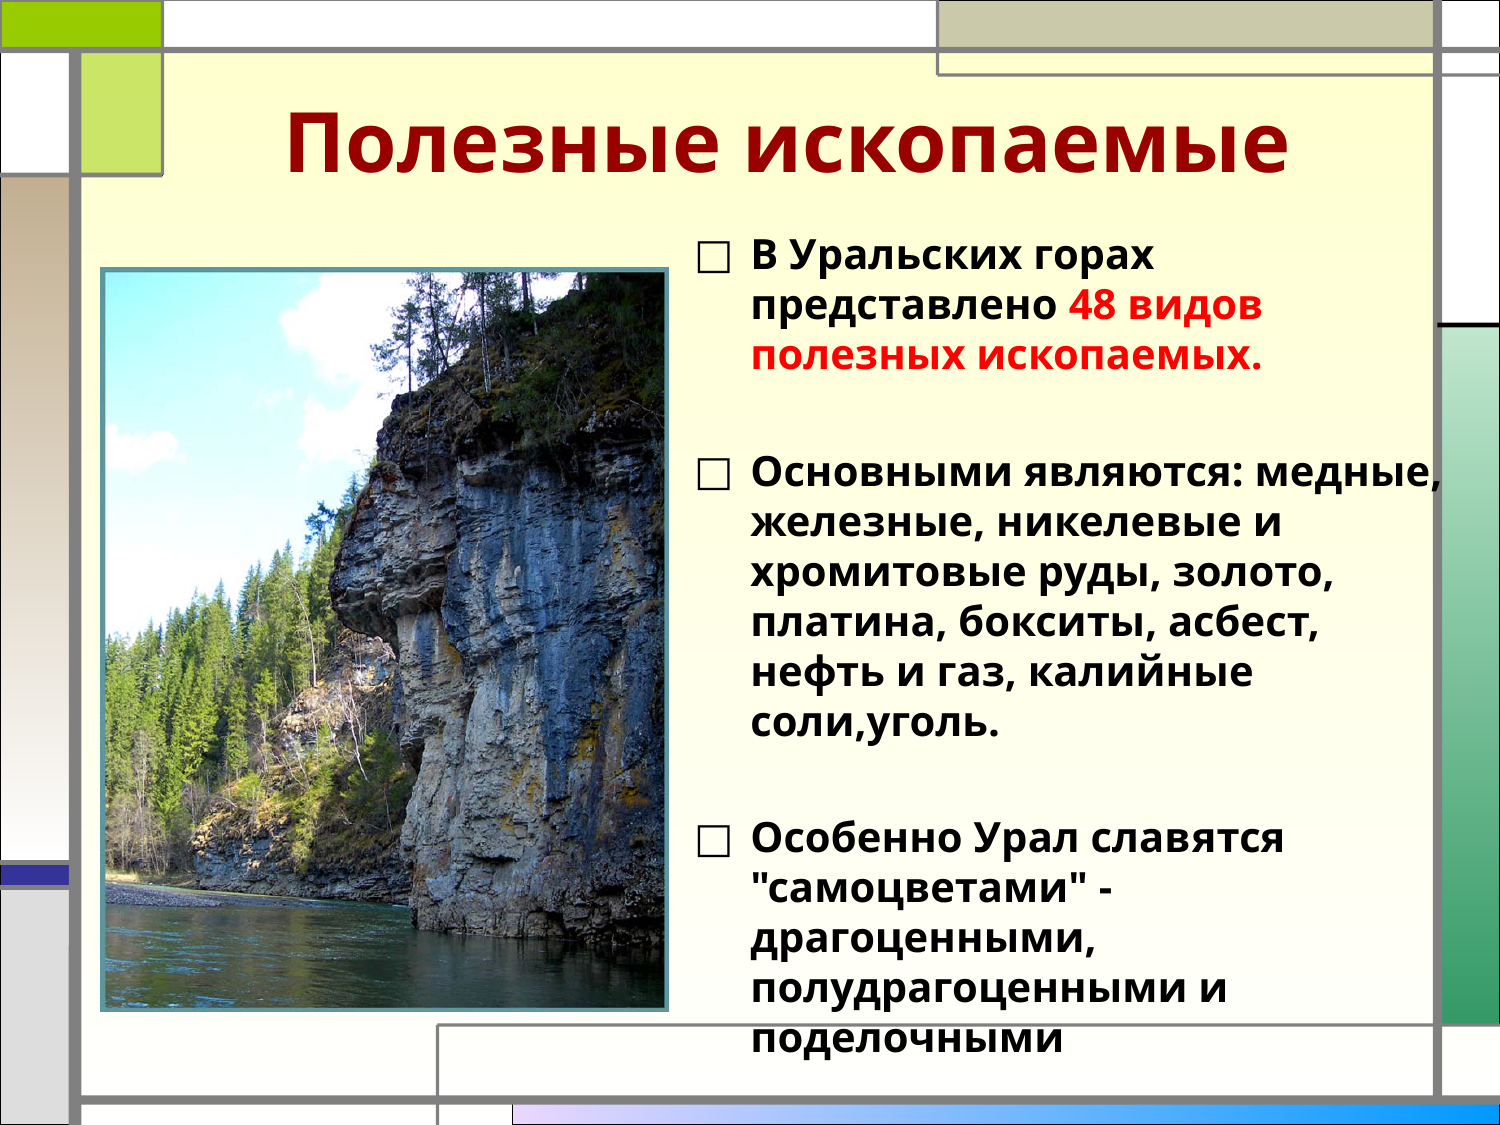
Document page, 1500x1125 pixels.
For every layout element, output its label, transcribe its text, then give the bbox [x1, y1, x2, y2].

title Полезные ископаемые [149, 44, 1426, 233]
list В Уральских горах представлено 48 видов полезных ископаемых. Основными являются: медные, железные, никелевые и хромитовые руды, золото, платина, бокситы, асбест, нефть и газ, калийные соли,уголь. Особенно Урал славятся "самоцветами" - драгоценными, полудрагоценными и поделочными [678, 219, 1471, 1036]
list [99, 266, 669, 1012]
